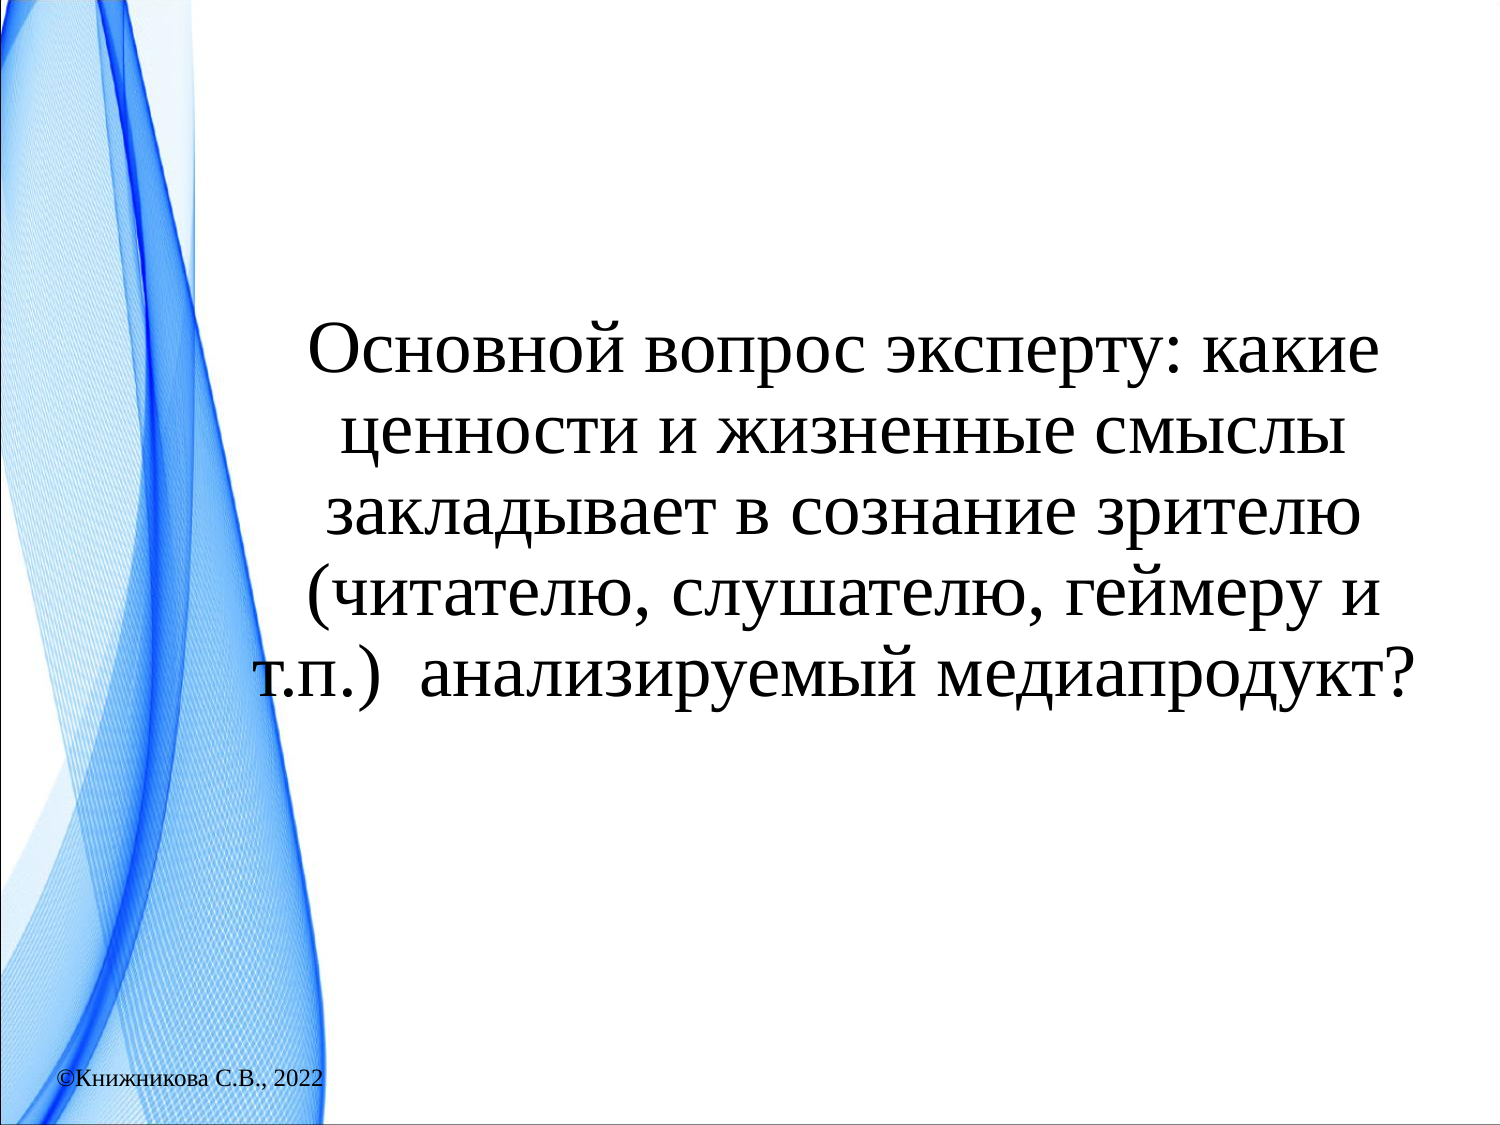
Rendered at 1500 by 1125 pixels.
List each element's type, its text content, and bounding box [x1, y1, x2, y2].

list Основной вопрос эксперту: какие ценности и жизненные смыслы закладывает в сознание зрителю (читателю, слушателю, геймеру и т.п.) анализируемый медиапродукт? [182, 42, 1470, 1024]
footer ©Книжникова С.В., 2022 [41, 1058, 502, 1094]
picture [0, 0, 1500, 1125]
